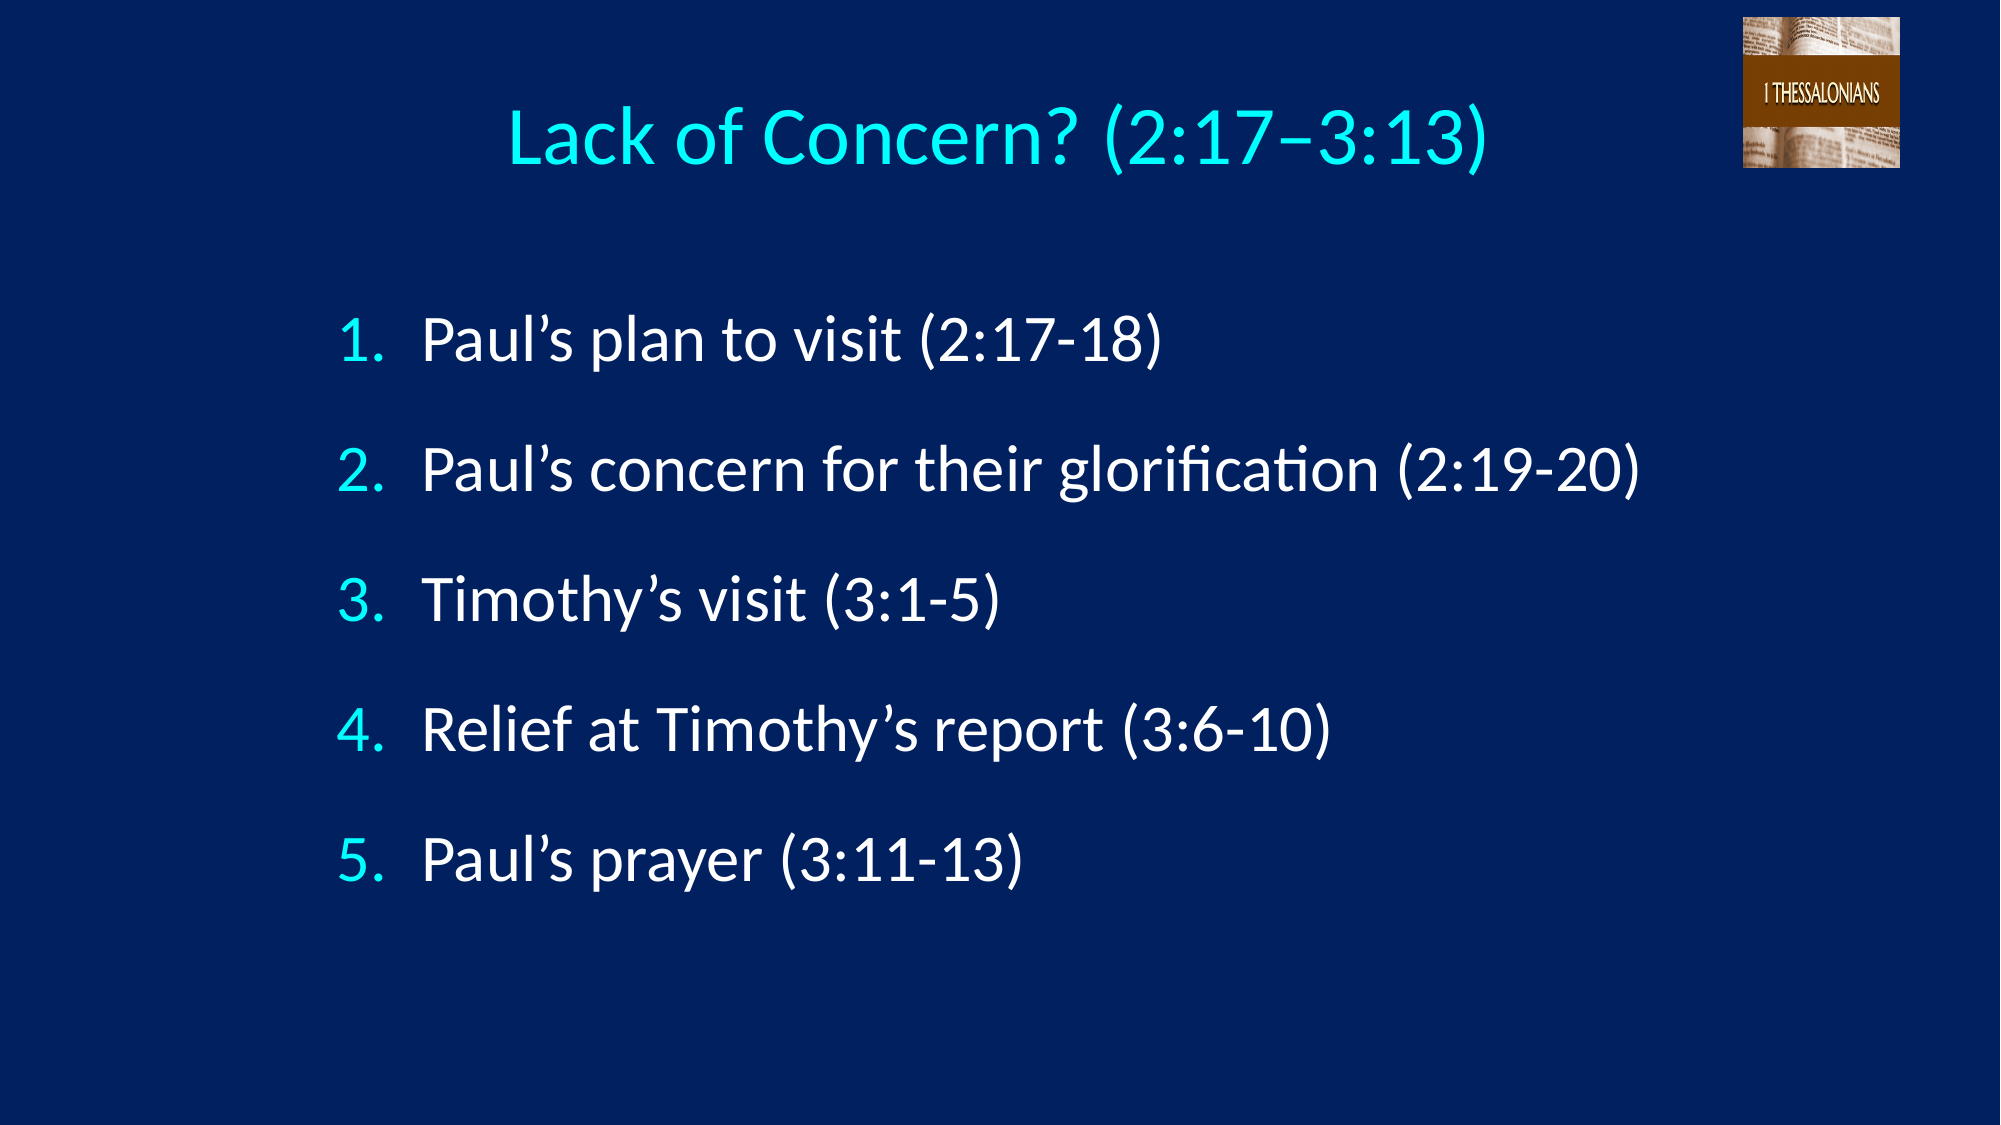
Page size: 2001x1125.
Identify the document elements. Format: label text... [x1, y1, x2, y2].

title Lack of Concern? (2:17–3:13) [150, 37, 1850, 225]
list Paul’s plan to visit (2:17-18) Paul’s concern for their glorification (2:19-20) Timothy’s visit (3:1-5) Relief at Timothy’s report (3:6-10) Paul’s prayer (3:11-13) [321, 287, 1679, 963]
picture [1742, 16, 1901, 168]
